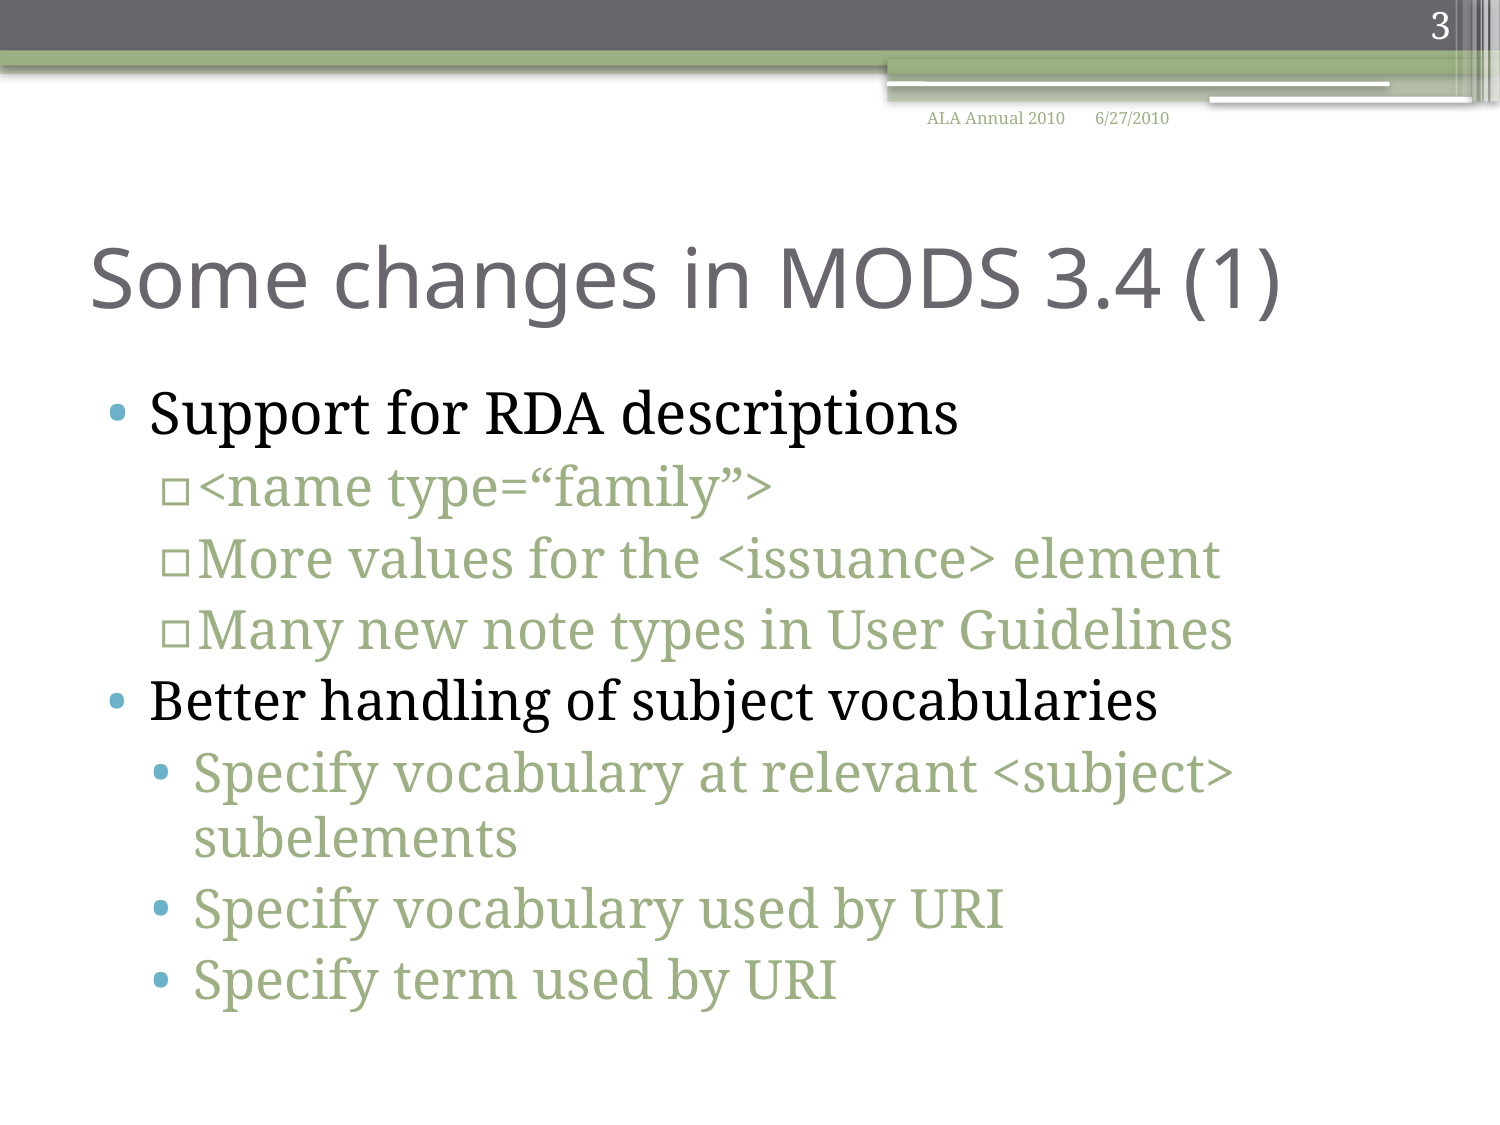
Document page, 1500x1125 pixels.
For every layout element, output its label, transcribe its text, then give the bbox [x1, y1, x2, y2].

title Some changes in MODS 3.4 (1) [75, 187, 1425, 363]
list Support for RDA descriptions <name type=“family”> More values for the <issuance> element Many new note types in User Guidelines Better handling of subject vocabularies Specify vocabulary at relevant <subject> subelements Specify vocabulary used by URI Specify term used by URI [75, 368, 1425, 1079]
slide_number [1080, 100, 1238, 176]
slide_number 3 [1341, 0, 1466, 61]
footer ALA Annual 2010 [862, 100, 1080, 176]
